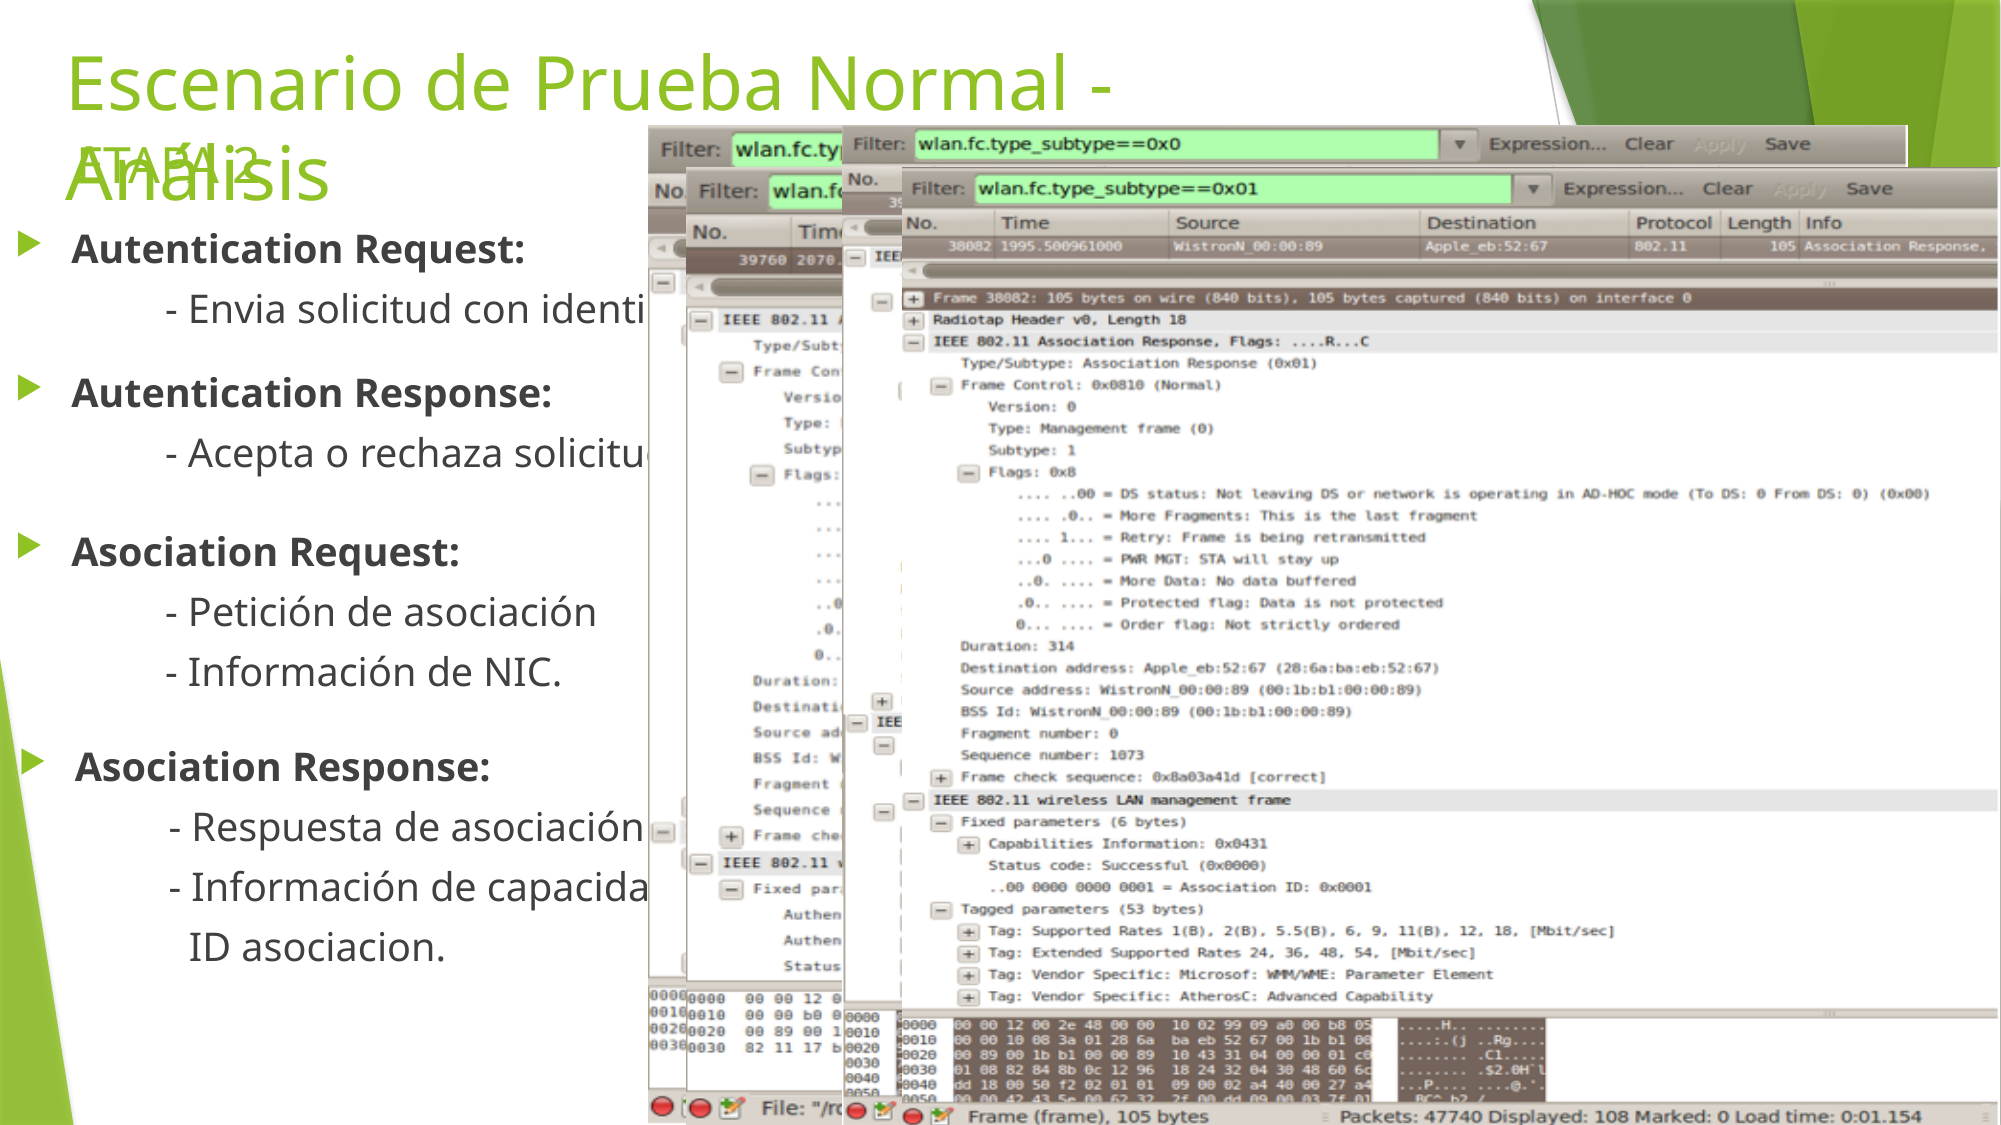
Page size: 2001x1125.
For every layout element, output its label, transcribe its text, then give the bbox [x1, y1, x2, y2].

text_box Autentication Request: - Envia solicitud con identidad [0, 216, 642, 350]
picture [647, 125, 2000, 1125]
text_box ETAPA 2 [61, 125, 281, 216]
text_box Asociation Request: - Petición de asociación - Información de NIC. [0, 519, 642, 652]
text_box Asociation Response: - Respuesta de asociación - Información de capacidad, ID asociacion. [3, 734, 642, 868]
text_box Autentication Response: - Acepta o rechaza solicitud [0, 360, 642, 494]
title Escenario de Prueba Normal - Análisis [50, 27, 1401, 145]
